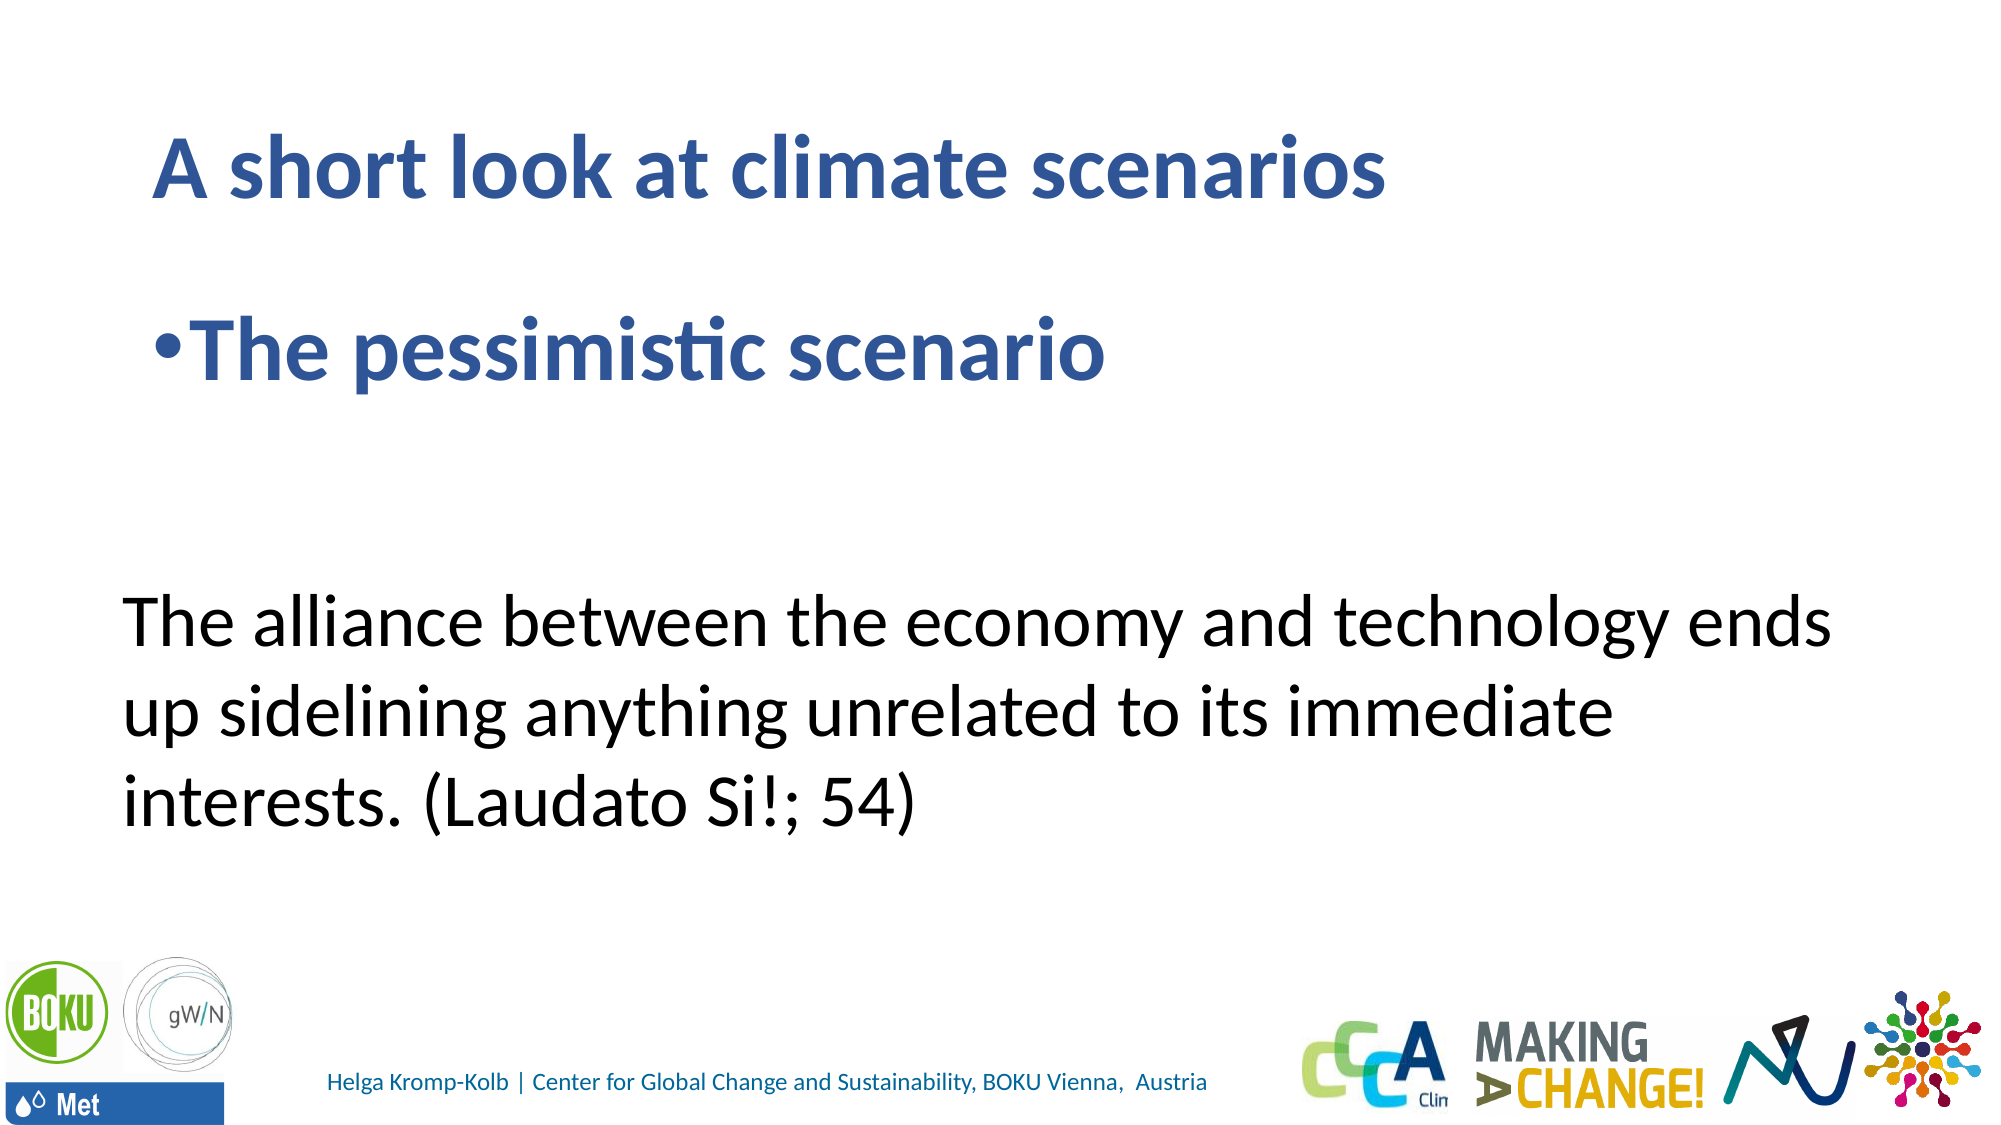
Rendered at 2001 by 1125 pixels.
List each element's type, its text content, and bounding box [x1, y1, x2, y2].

picture [1302, 1021, 1448, 1114]
picture [1864, 991, 1989, 1107]
picture [1469, 1015, 1707, 1116]
picture [5, 957, 237, 1125]
picture [1708, 1015, 1856, 1121]
list The pessimistic scenario [137, 293, 1863, 471]
text_box The alliance between the economy and technology ends up sidelining anything unrelated to its immediate interests. (Laudato Si!; 54) [107, 563, 1893, 939]
title A short look at climate scenarios [137, 59, 1863, 278]
